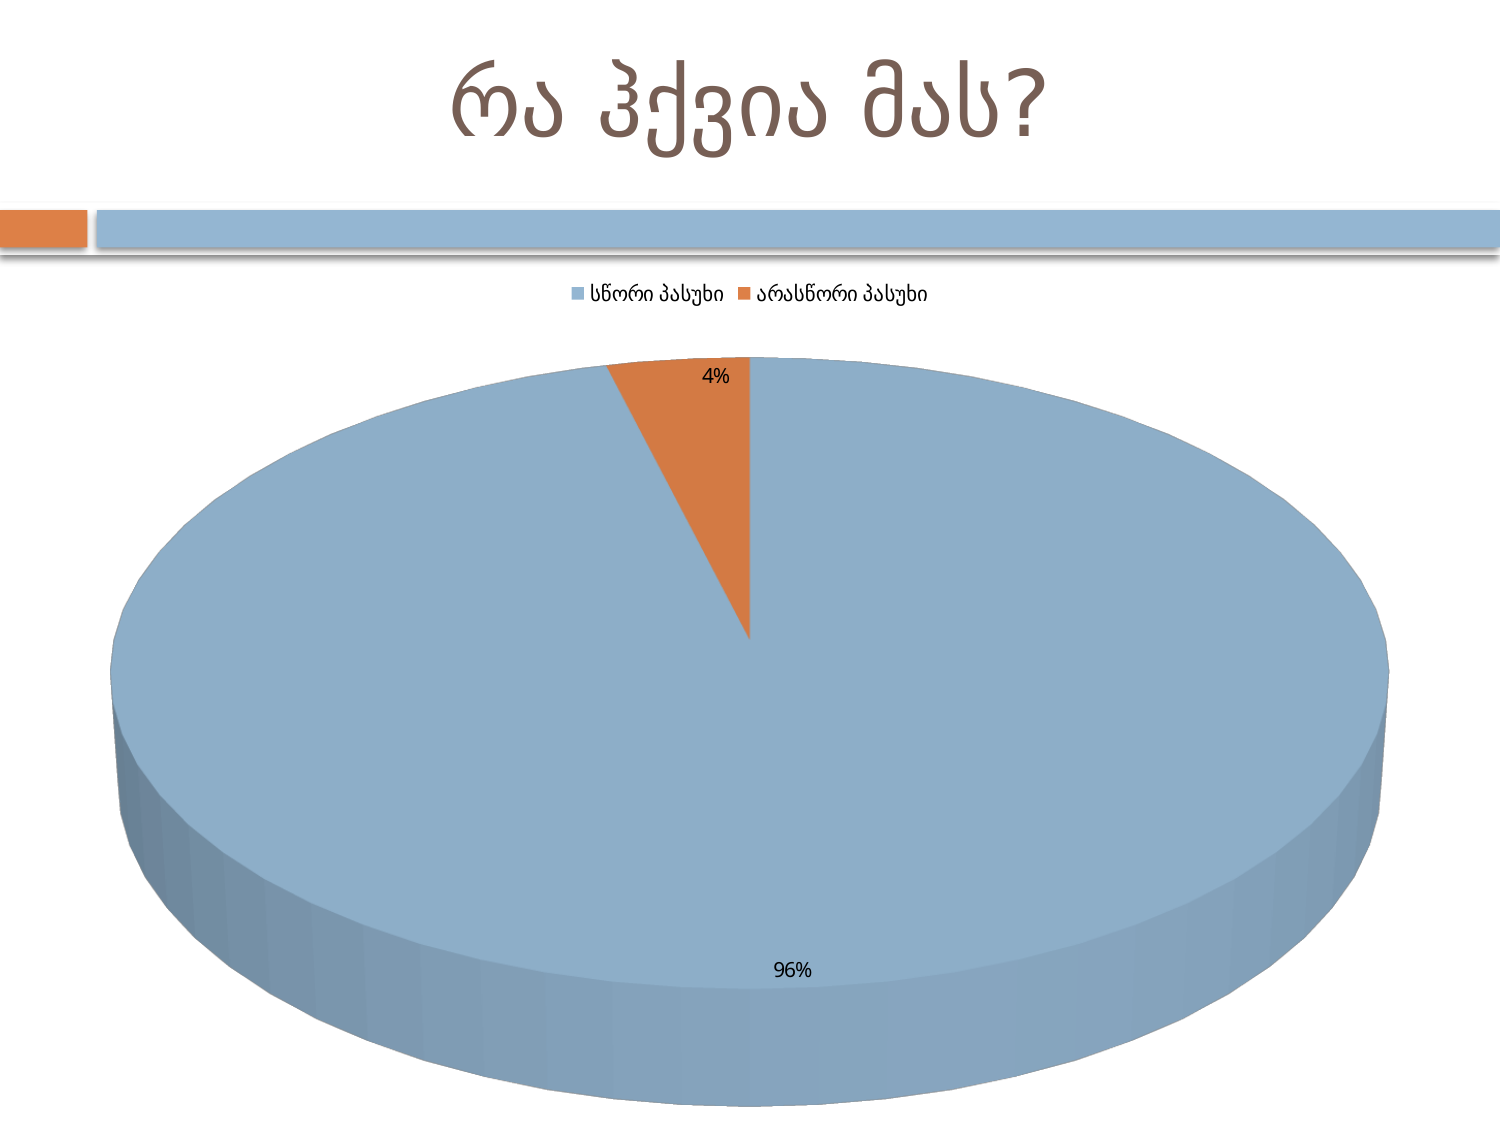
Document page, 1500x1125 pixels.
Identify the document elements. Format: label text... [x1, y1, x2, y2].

title რა ჰქვია მას? [0, 0, 1500, 200]
chart [0, 262, 1500, 1125]
